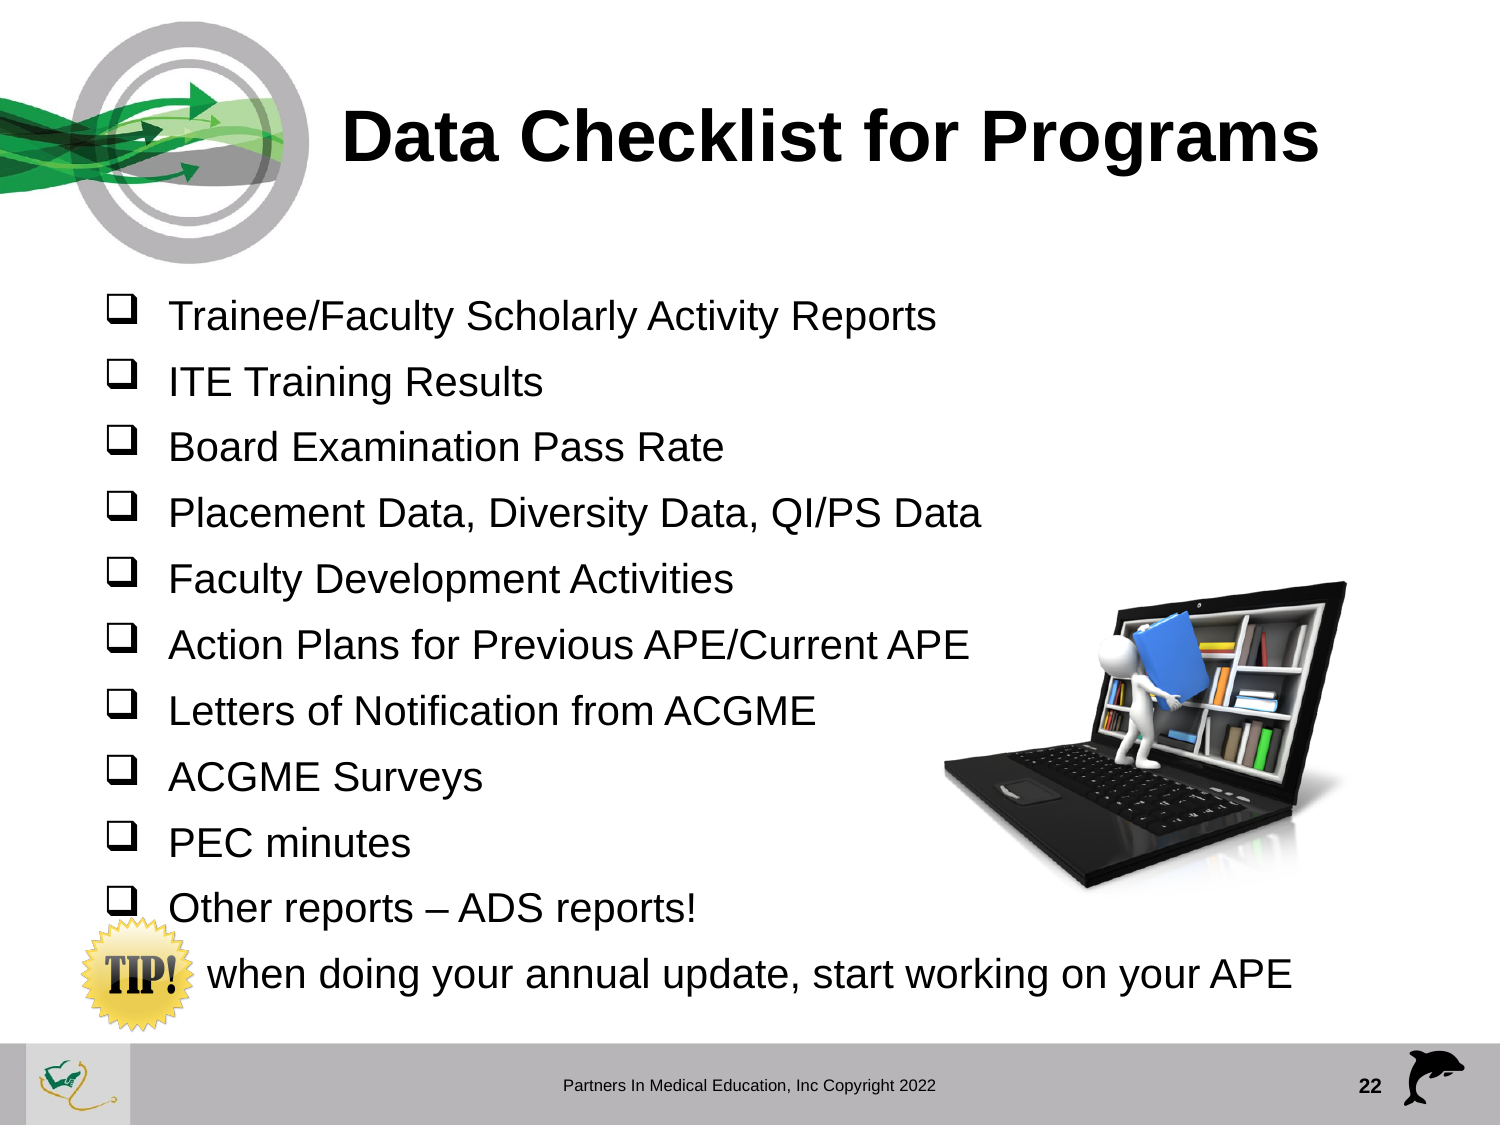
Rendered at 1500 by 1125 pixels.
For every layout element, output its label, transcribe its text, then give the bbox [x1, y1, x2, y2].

title Data Checklist for Programs [326, 29, 1397, 247]
picture [0, 0, 1500, 1125]
footer Partners In Medical Education, Inc Copyright 2022 [496, 1055, 1004, 1116]
slide_number 22 [1059, 1055, 1391, 1116]
list Trainee/Faculty Scholarly Activity Reports ITE Training Results Board Examination Pass Rate Placement Data, Diversity Data, QI/PS Data Faculty Development Activities Action Plans for Previous APE/Current APE Letters of Notification from ACGME ACGME Surveys PEC minutes Other reports – ADS reports! when doing your annual update, start working on your APE [78, 279, 1372, 1008]
